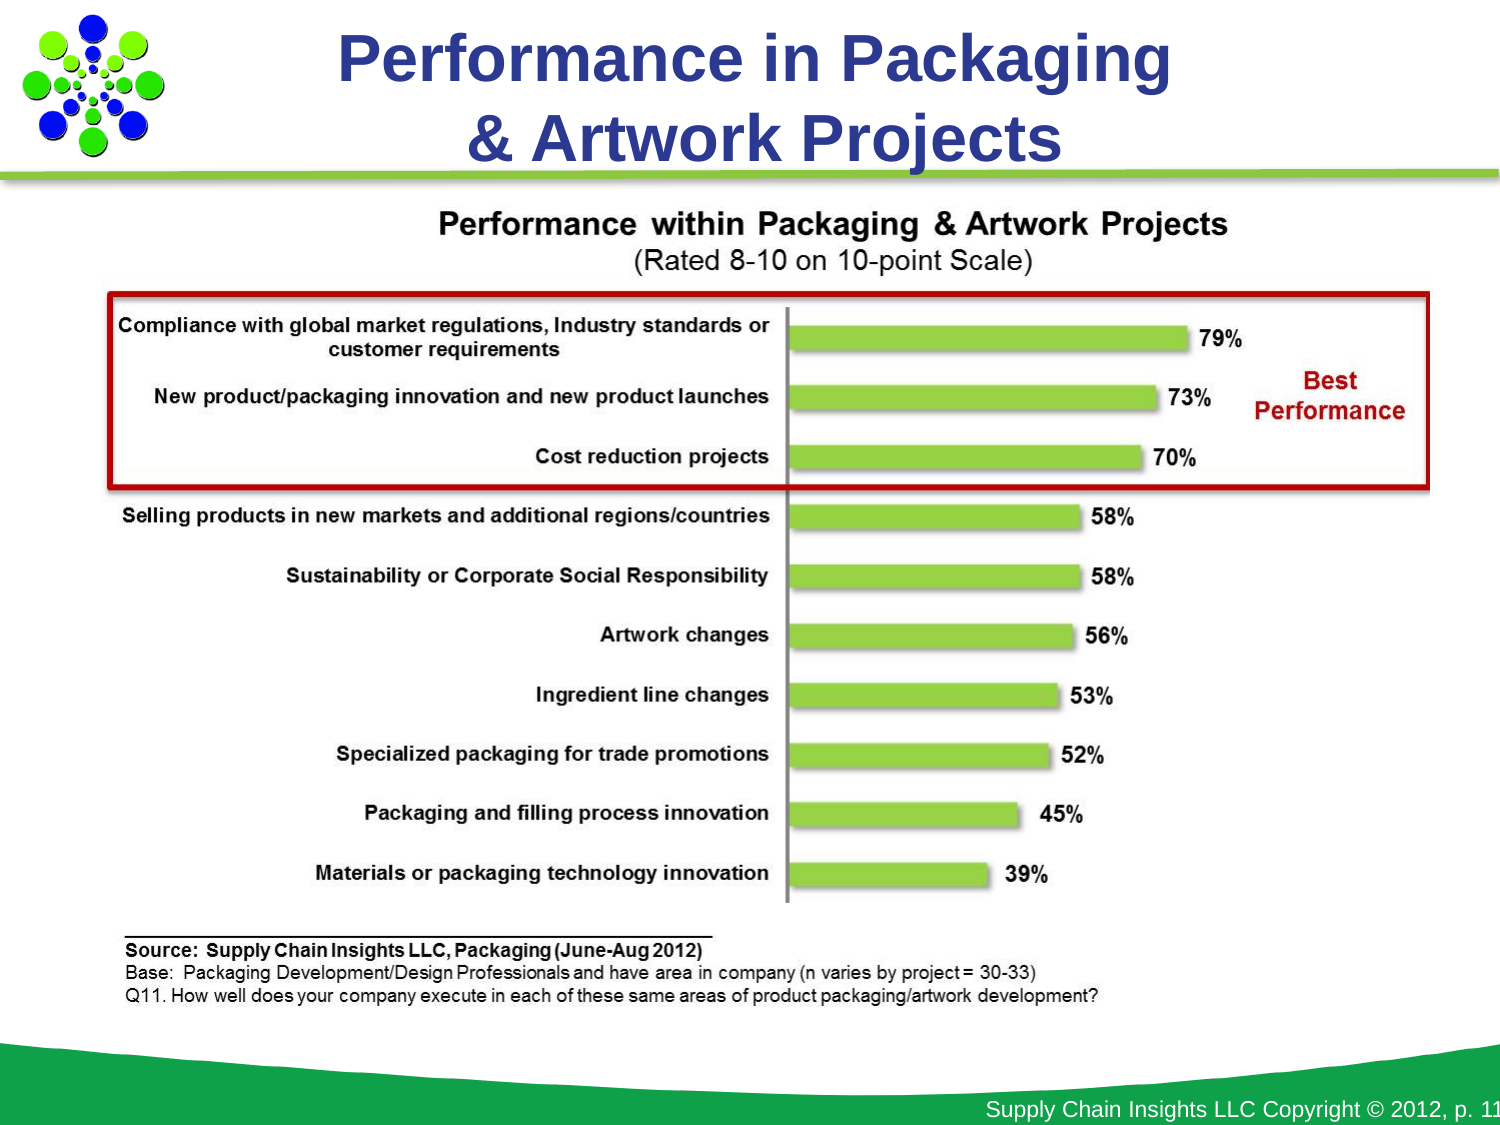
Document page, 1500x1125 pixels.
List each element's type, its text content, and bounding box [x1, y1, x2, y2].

picture [21, 13, 163, 158]
picture [69, 197, 1431, 1017]
text_box Performance in Packaging & Artwork Projects [163, 0, 1367, 189]
